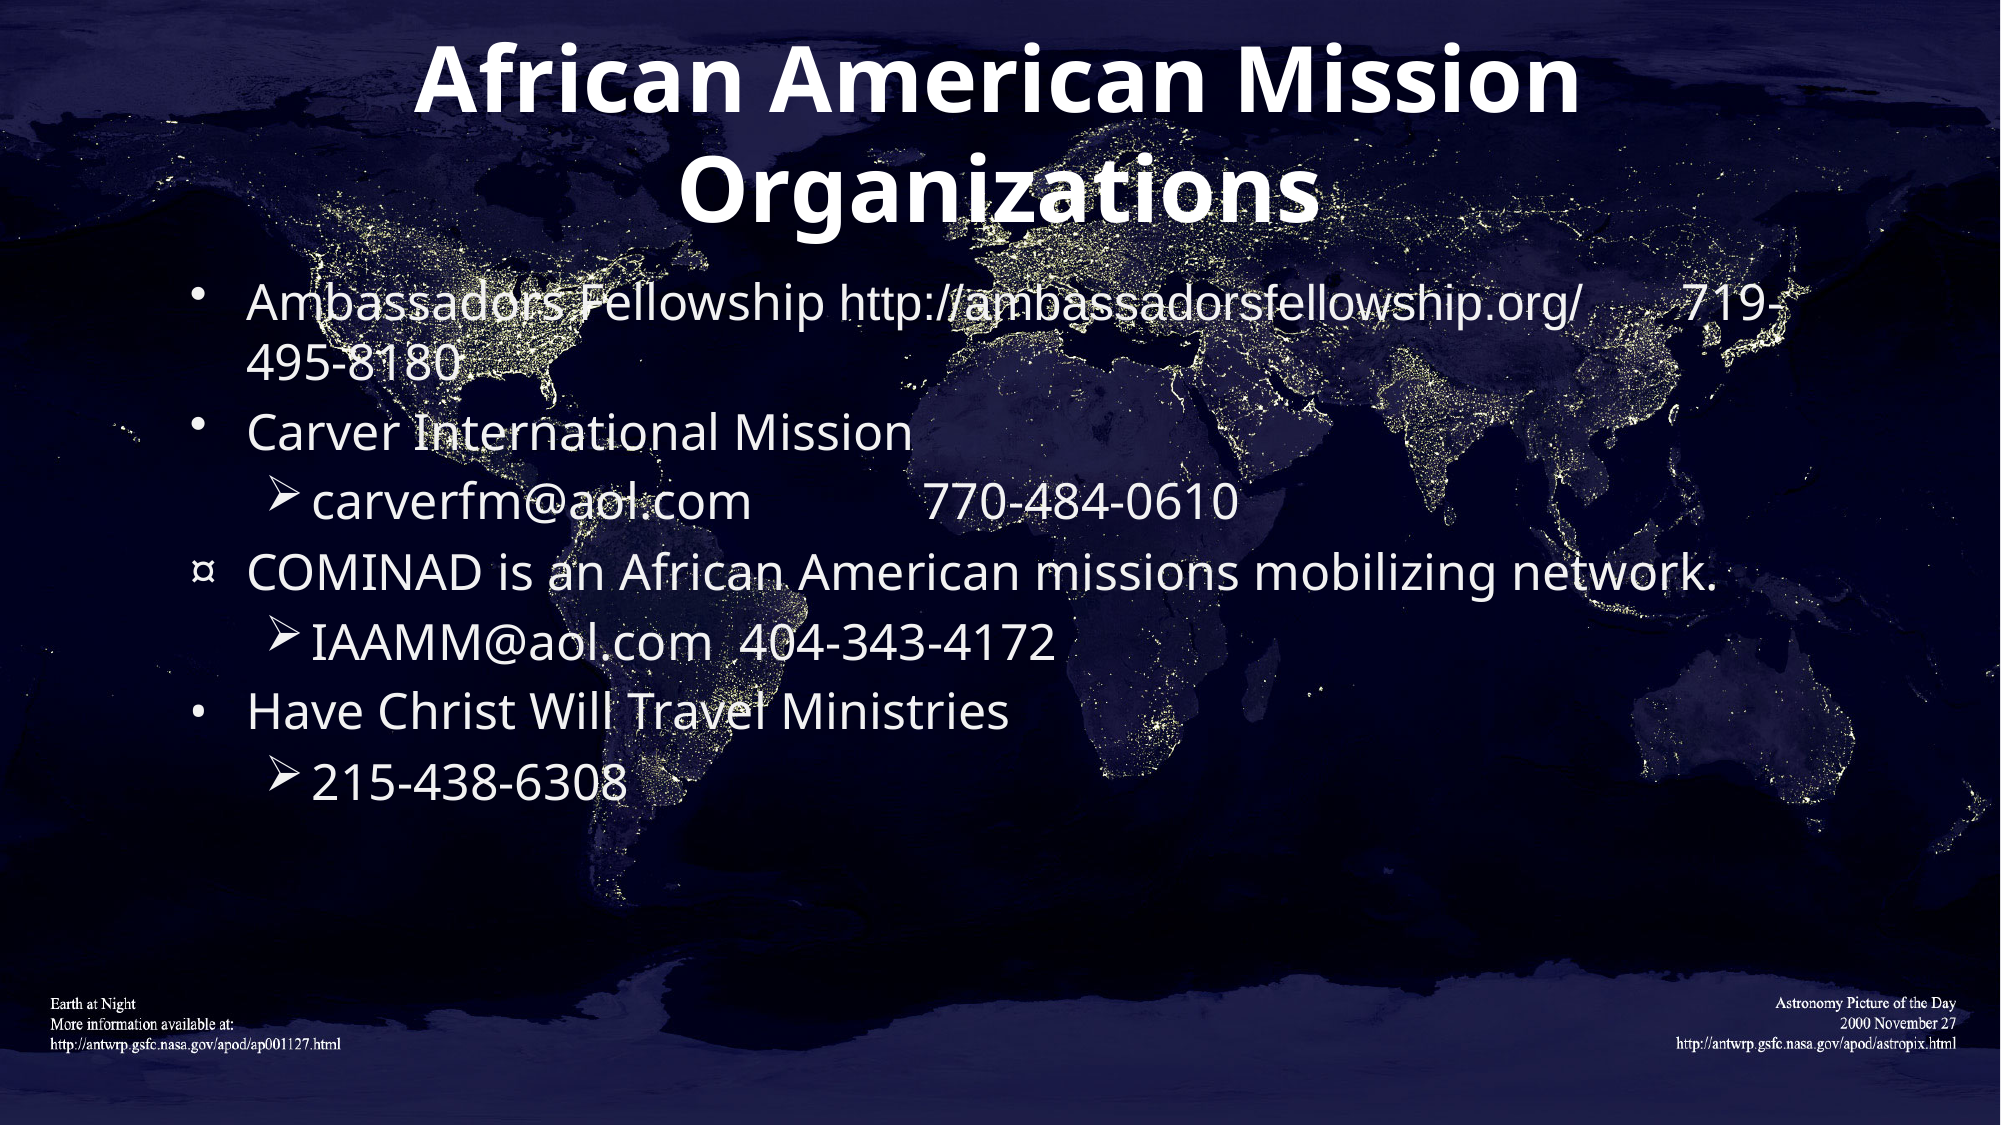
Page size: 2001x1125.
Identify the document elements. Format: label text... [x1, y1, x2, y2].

picture [0, 0, 2001, 1125]
list Ambassadors Fellowship http://ambassadorsfellowship.org/ 719-495-8180 Carver International Mission carverfm@aol.com 770-484-0610 COMINAD is an African American missions mobilizing network. IAAMM@aol.com 404-343-4172 Have Christ Will Travel Ministries 215-438-6308 [174, 262, 1825, 1125]
title African American Mission Organizations [362, 37, 1638, 225]
